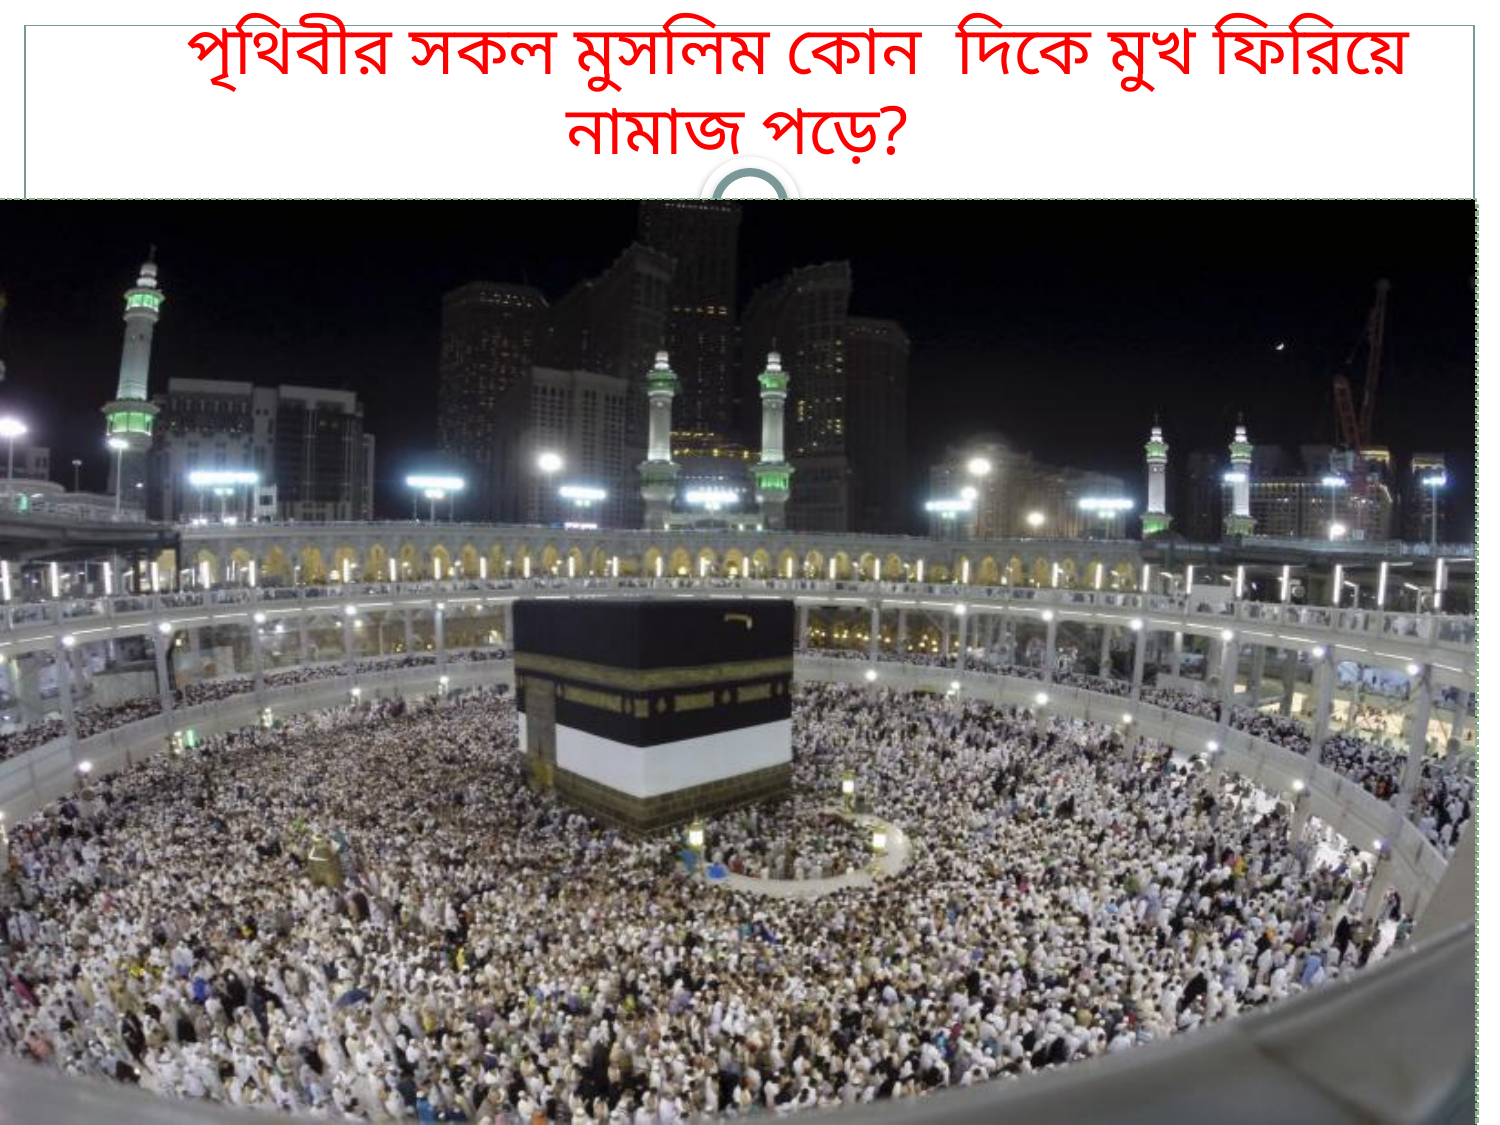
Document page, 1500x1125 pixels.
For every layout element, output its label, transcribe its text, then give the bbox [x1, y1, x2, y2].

picture [0, 199, 1476, 1125]
title পৃথিবীর সকল মুসলিম কোন দিকে মুখ ফিরিয়ে নামাজ পড়ে? [37, 0, 1438, 175]
